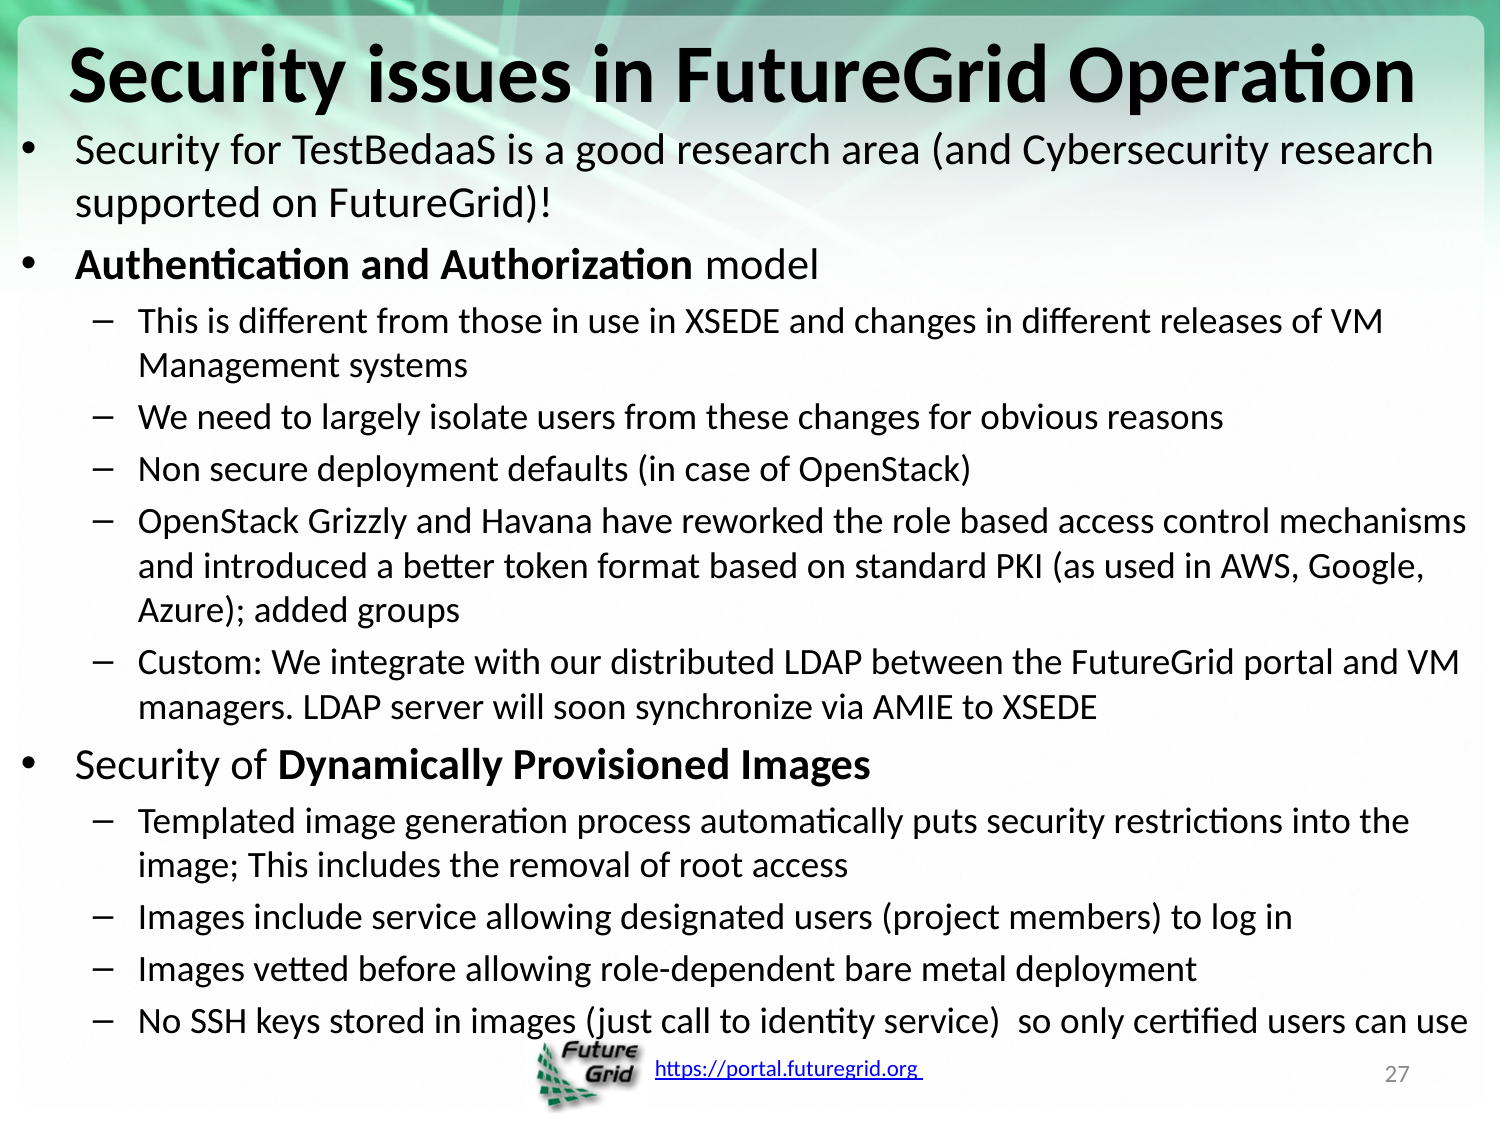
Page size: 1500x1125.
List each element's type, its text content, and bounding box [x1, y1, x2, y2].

list Security for TestBedaaS is a good research area (and Cybersecurity research supported on FutureGrid)! Authentication and Authorization model This is different from those in use in XSEDE and changes in different releases of VM Management systems We need to largely isolate users from these changes for obvious reasons Non secure deployment defaults (in case of OpenStack) OpenStack Grizzly and Havana have reworked the role based access control mechanisms and introduced a better token format based on standard PKI (as used in AWS, Google, Azure); added groups Custom: We integrate with our distributed LDAP between the FutureGrid portal and VM managers. LDAP server will soon synchronize via AMIE to XSEDE Security of Dynamically Provisioned Images Templated image generation process automatically puts security restrictions into the image; This includes the removal of root access Images include service allowing designated users (project members) to log in Images vetted before allowing role-dependent bare metal deployment No SSH keys stored in images (just call to identity service) so only certified users can use [5, 112, 1488, 1103]
title Security issues in FutureGrid Operation [0, 0, 1488, 138]
slide_number 27 [1074, 1042, 1425, 1103]
picture [0, 0, 1500, 1125]
